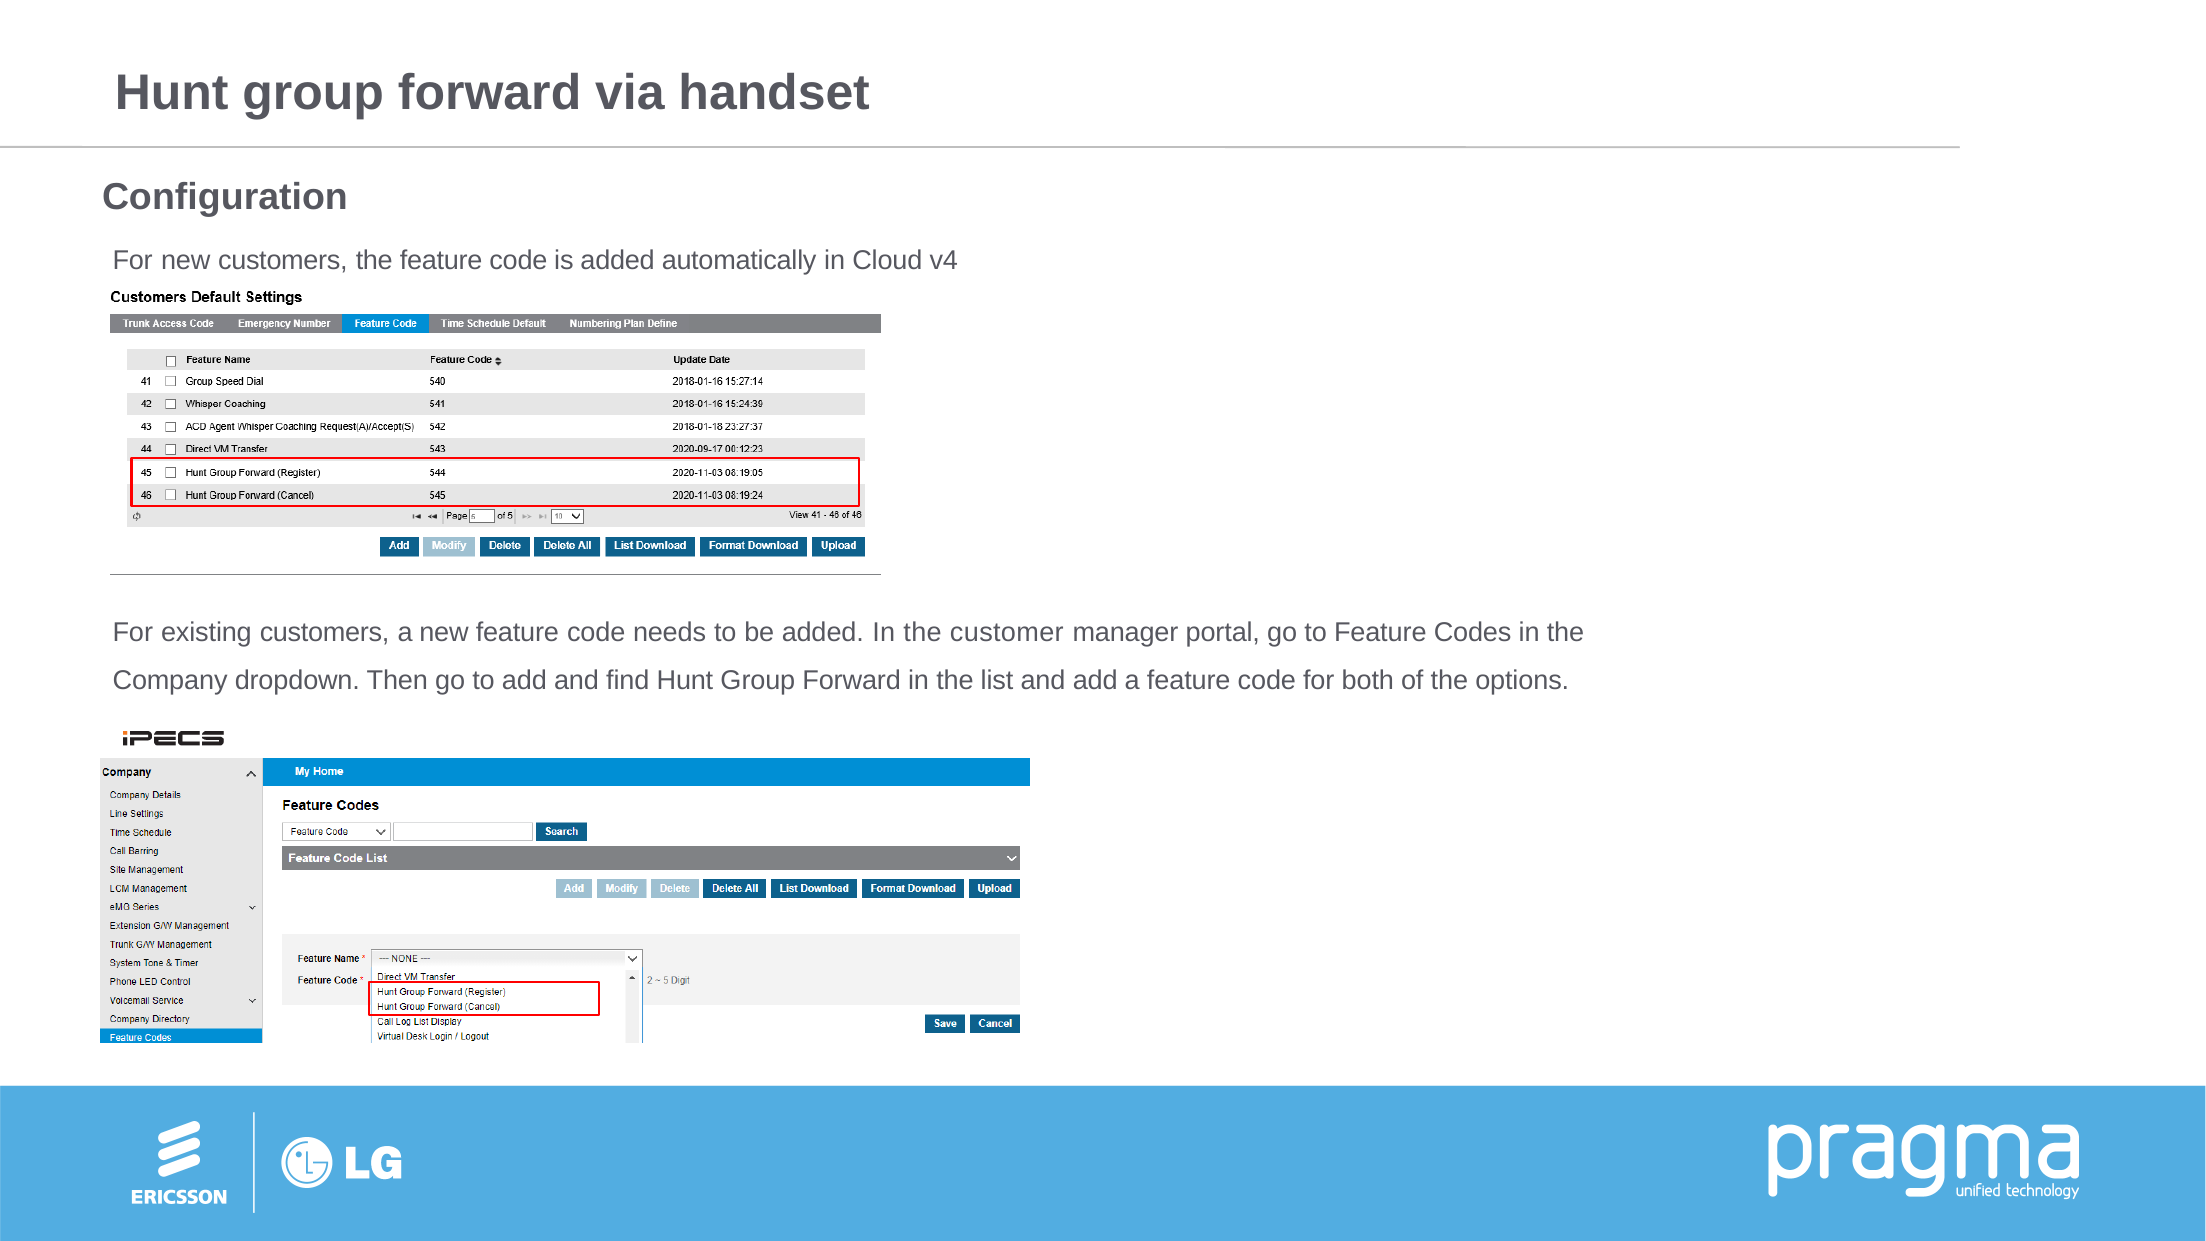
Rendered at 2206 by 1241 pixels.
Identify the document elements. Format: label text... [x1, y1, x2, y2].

title Hunt group forward via handset [100, 52, 2086, 145]
text_box For existing customers, a new feature code needs to be added. In the customer manager portal, go to Feature Codes in the Company dropdown. Then go to add and find Hunt Group Forward in the list and add a feature code for both of the options. [110, 595, 1681, 696]
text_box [110, 291, 882, 576]
picture [0, 0, 2206, 1241]
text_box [99, 731, 1030, 1044]
text_box Configuration For new customers, the feature code is added automatically in Cloud v4 [99, 170, 1463, 275]
